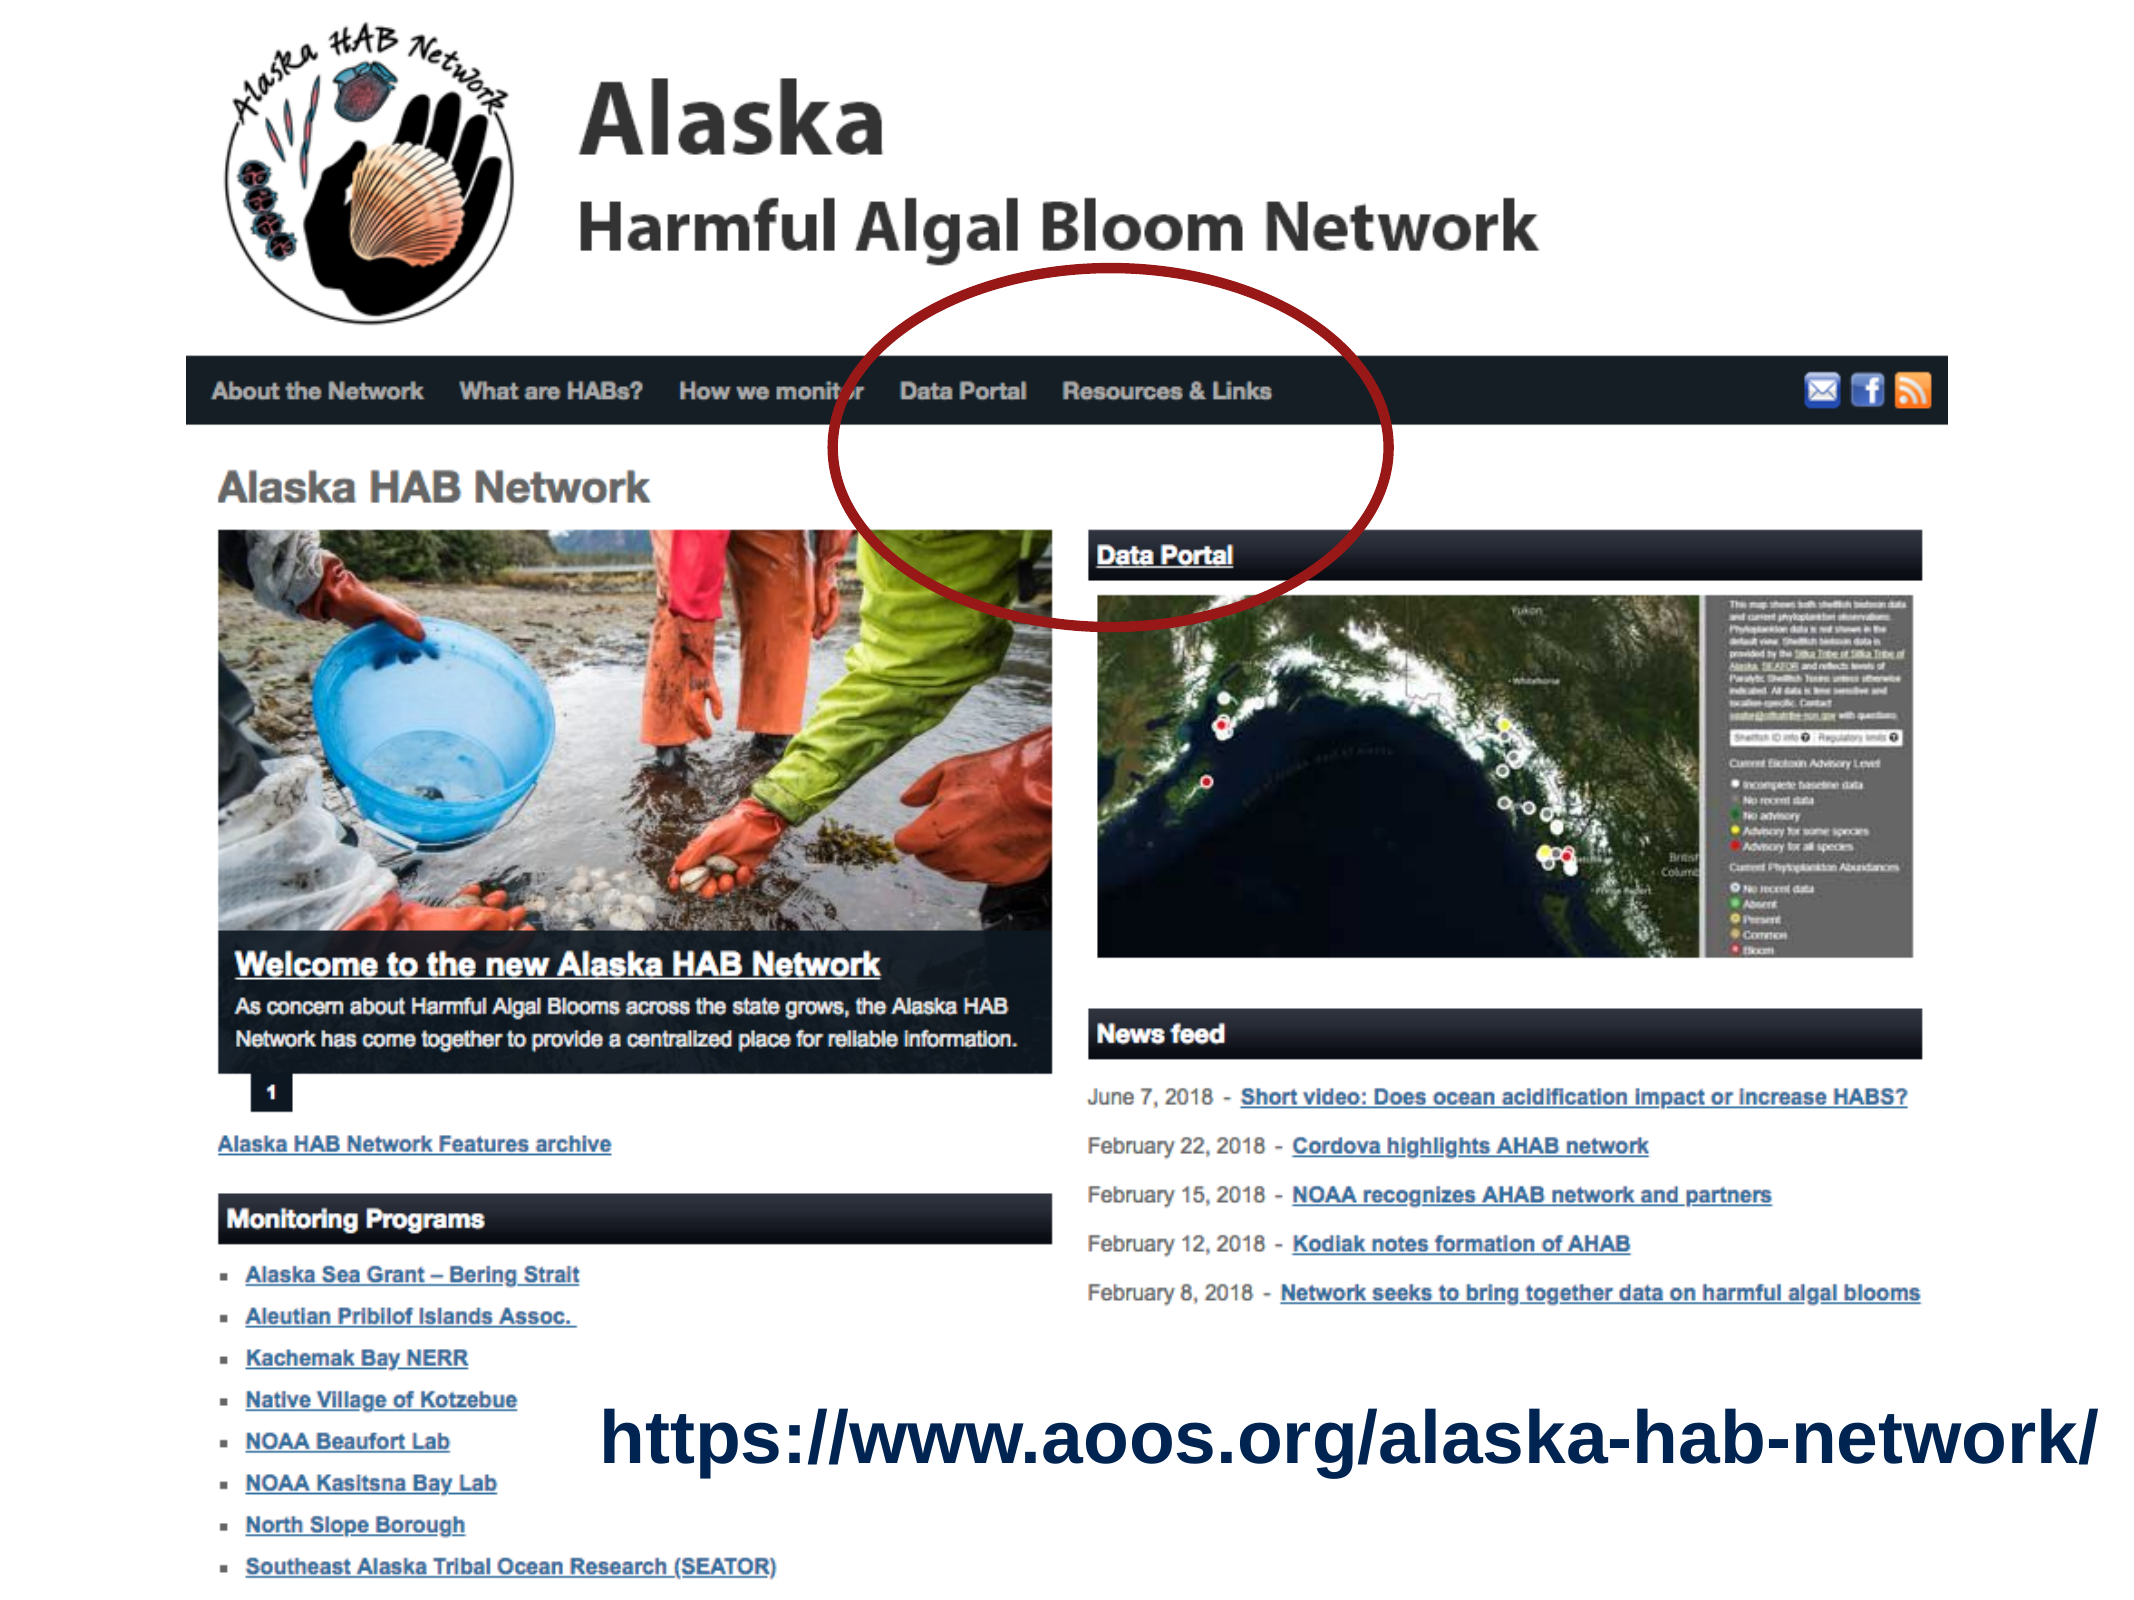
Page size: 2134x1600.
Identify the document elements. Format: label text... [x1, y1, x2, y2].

text_box https://www.aoos.org/alaska-hab-network/ [1948, 1380, 2109, 1487]
picture [185, 0, 1948, 1600]
